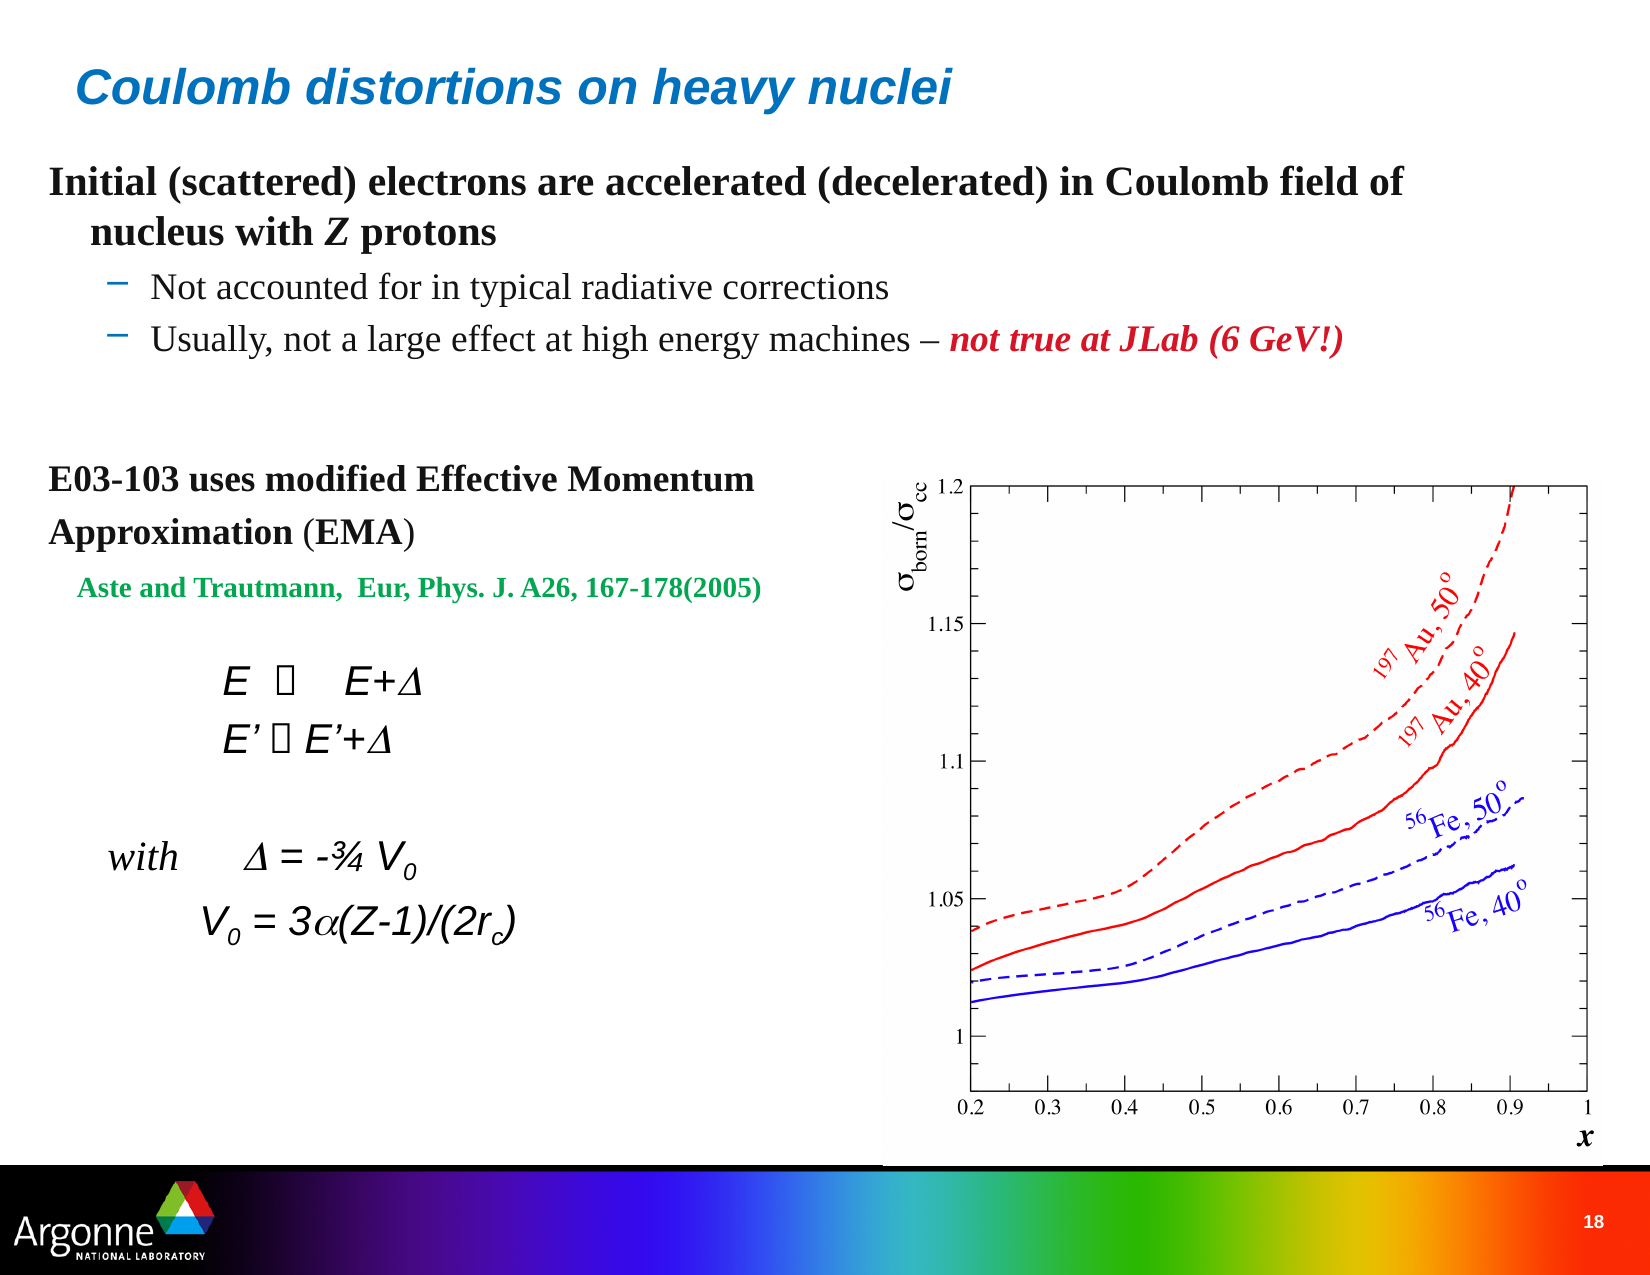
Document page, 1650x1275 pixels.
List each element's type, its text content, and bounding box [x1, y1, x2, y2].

list Initial (scattered) electrons are accelerated (decelerated) in Coulomb field of nucleus with Z protons Not accounted for in typical radiative corrections Usually, not a large effect at high energy machines – not true at JLab (6 GeV!) E03-103 uses modified Effective Momentum Approximation (EMA) Aste and Trautmann, Eur, Phys. J. A26, 167-178(2005) E  E+ E’  E’+ with  = -¾ V0 V0 = 3(Z-1)/(2rc) [34, 146, 1542, 971]
title Coulomb distortions on heavy nuclei [60, 61, 1498, 126]
picture [0, 478, 1650, 1275]
slide_number 18 [1552, 1202, 1619, 1267]
